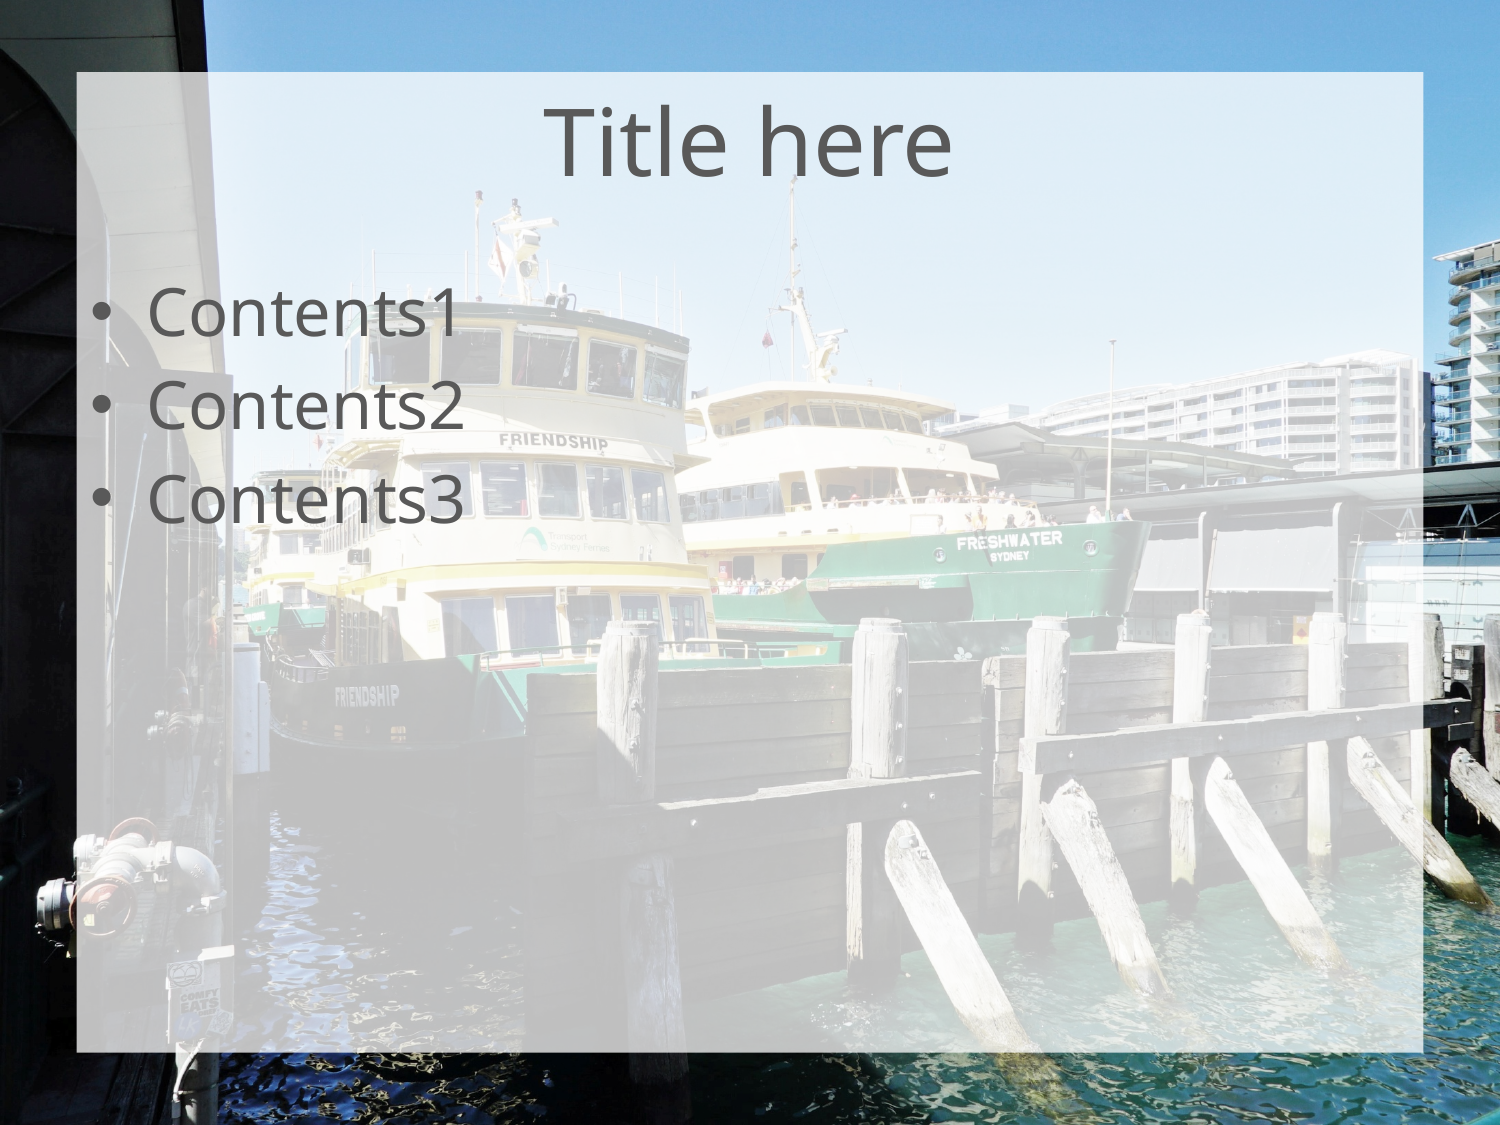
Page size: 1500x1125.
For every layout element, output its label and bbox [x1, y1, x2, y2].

text_box [0, 0, 1500, 1125]
